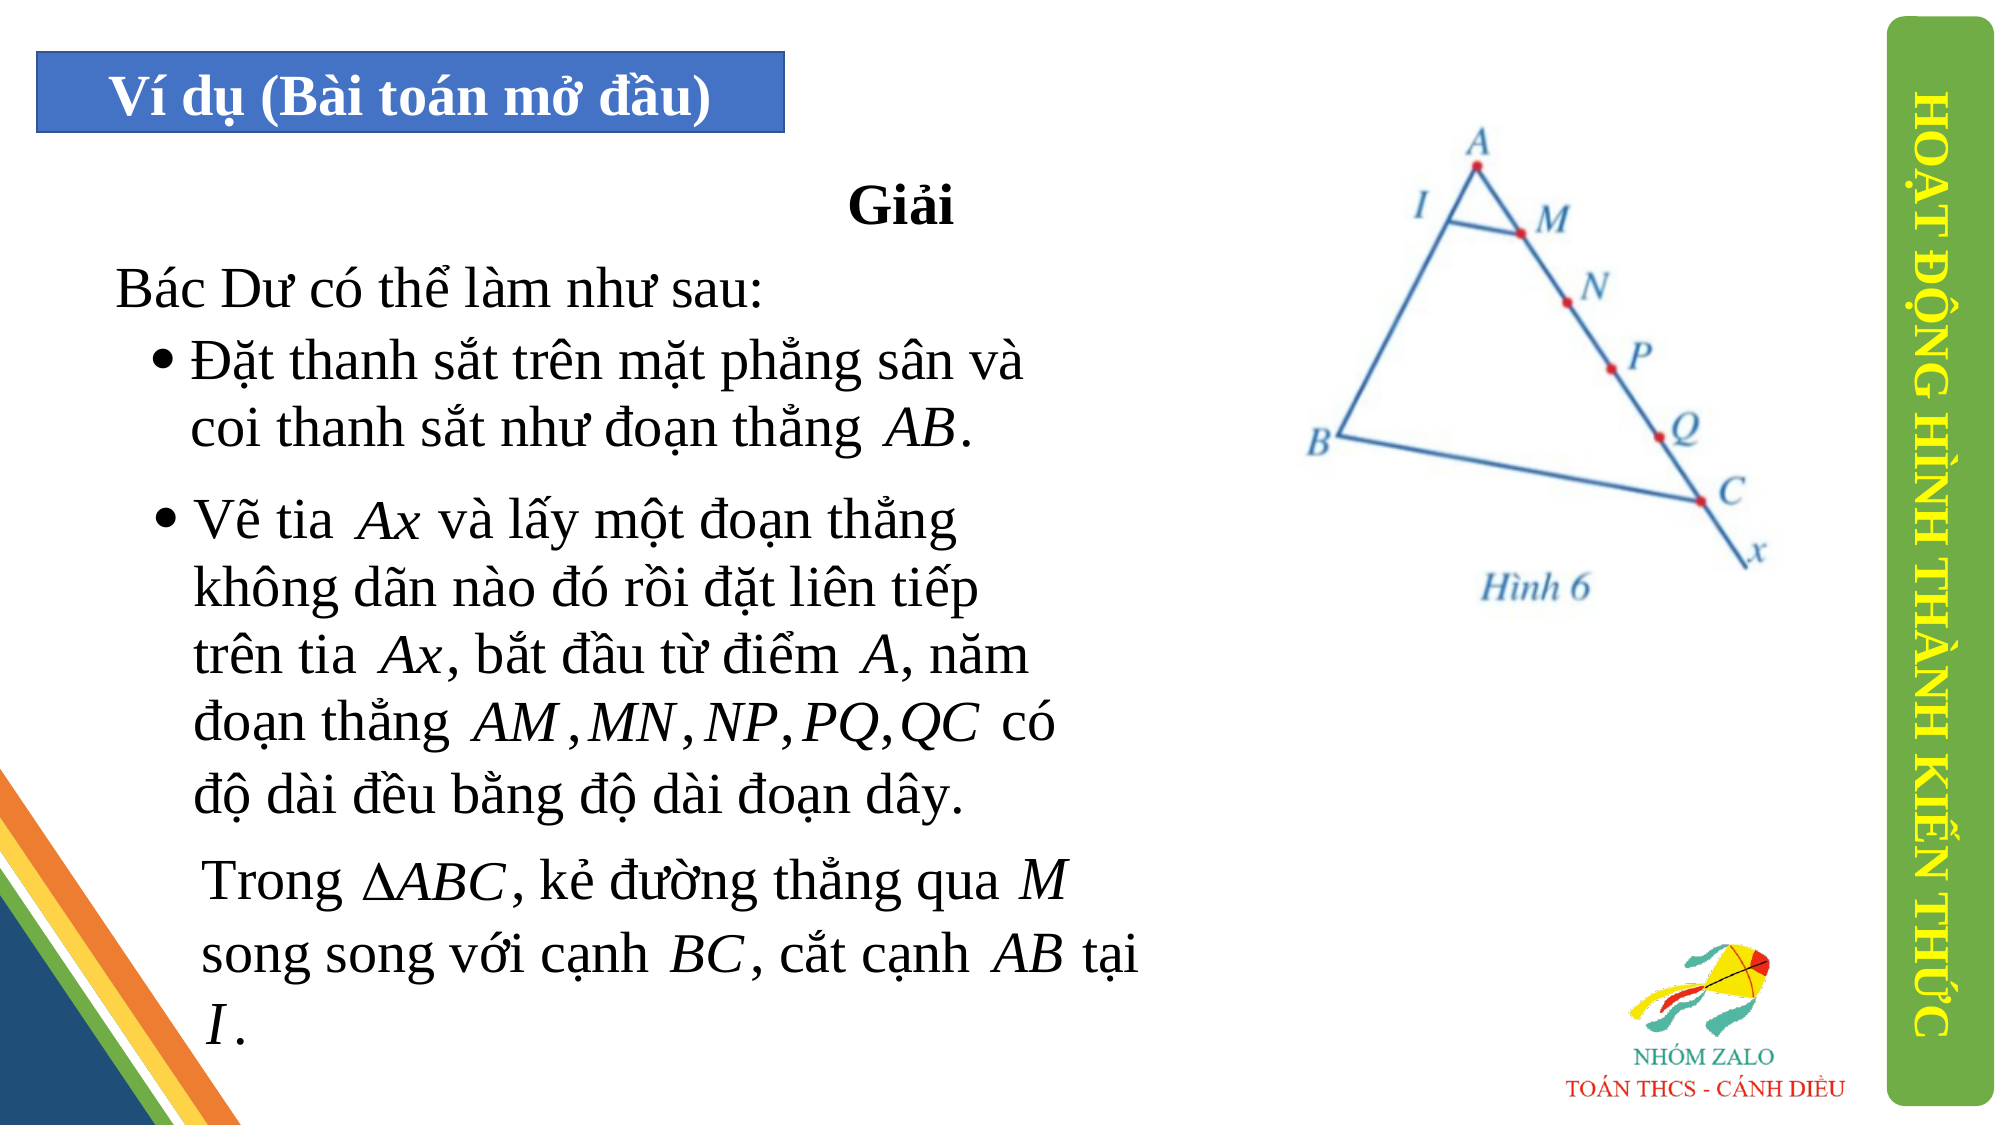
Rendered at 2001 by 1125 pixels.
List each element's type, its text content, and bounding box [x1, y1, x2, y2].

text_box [0, 790, 342, 1125]
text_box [104, 254, 1084, 511]
text_box Ví dụ (Bài toán mở đầu) [36, 51, 785, 133]
picture [201, 845, 1177, 1080]
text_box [107, 480, 1086, 878]
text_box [1375, 527, 2000, 636]
picture [1283, 83, 1856, 626]
picture [1543, 892, 1887, 1125]
text_box Giải [832, 159, 1207, 245]
